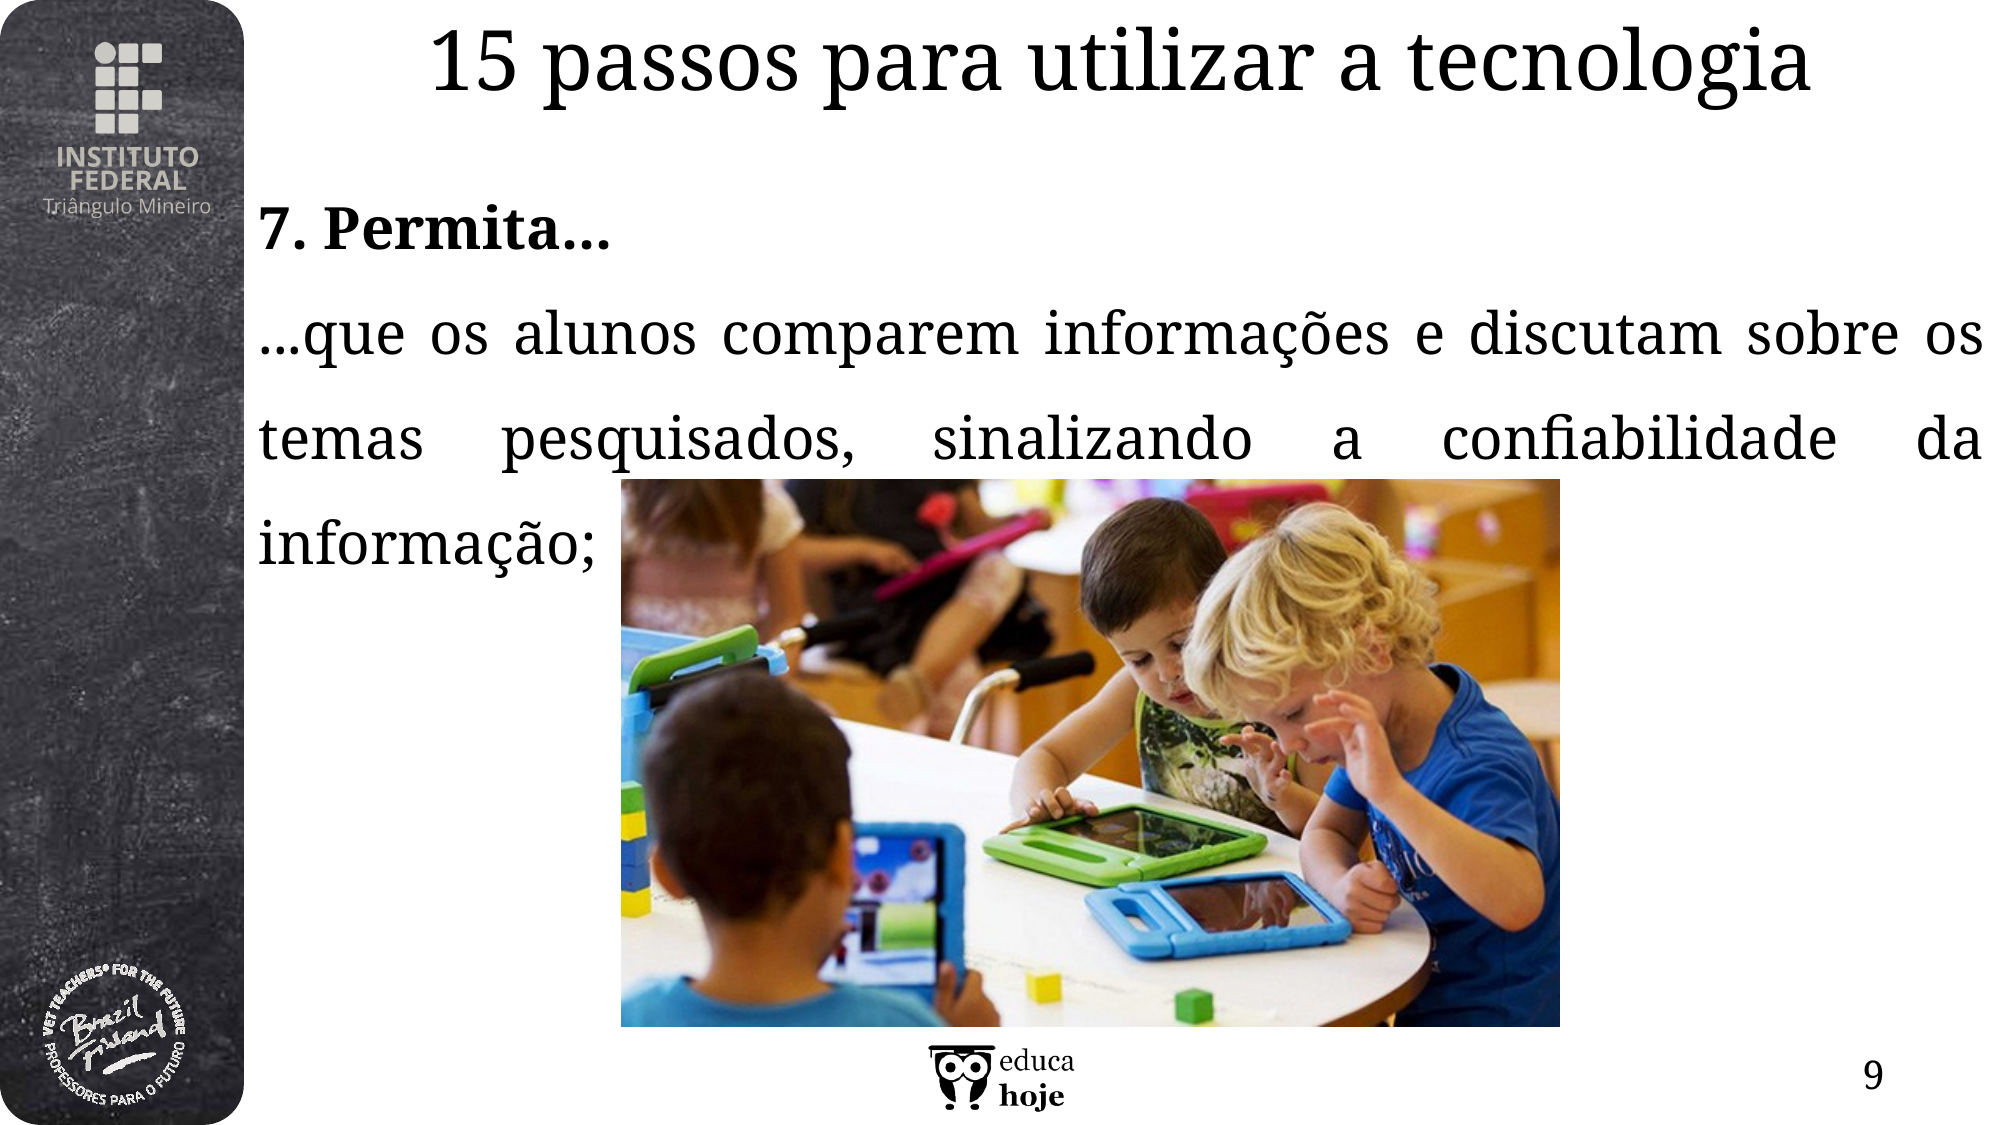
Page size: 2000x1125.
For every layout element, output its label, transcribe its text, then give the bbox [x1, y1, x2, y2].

slide_number 9 [1433, 1042, 1900, 1103]
text_box [0, 0, 246, 1125]
text_box 7. Permita... ...que os alunos comparem informações e discutam sobre os temas pesquisados, sinalizando a confiabilidade da informação; [246, 214, 2000, 584]
picture [42, 42, 210, 219]
text_box 15 passos para utilizar a tecnologia [243, 0, 2000, 214]
picture [621, 479, 1560, 1125]
picture [42, 963, 185, 1105]
